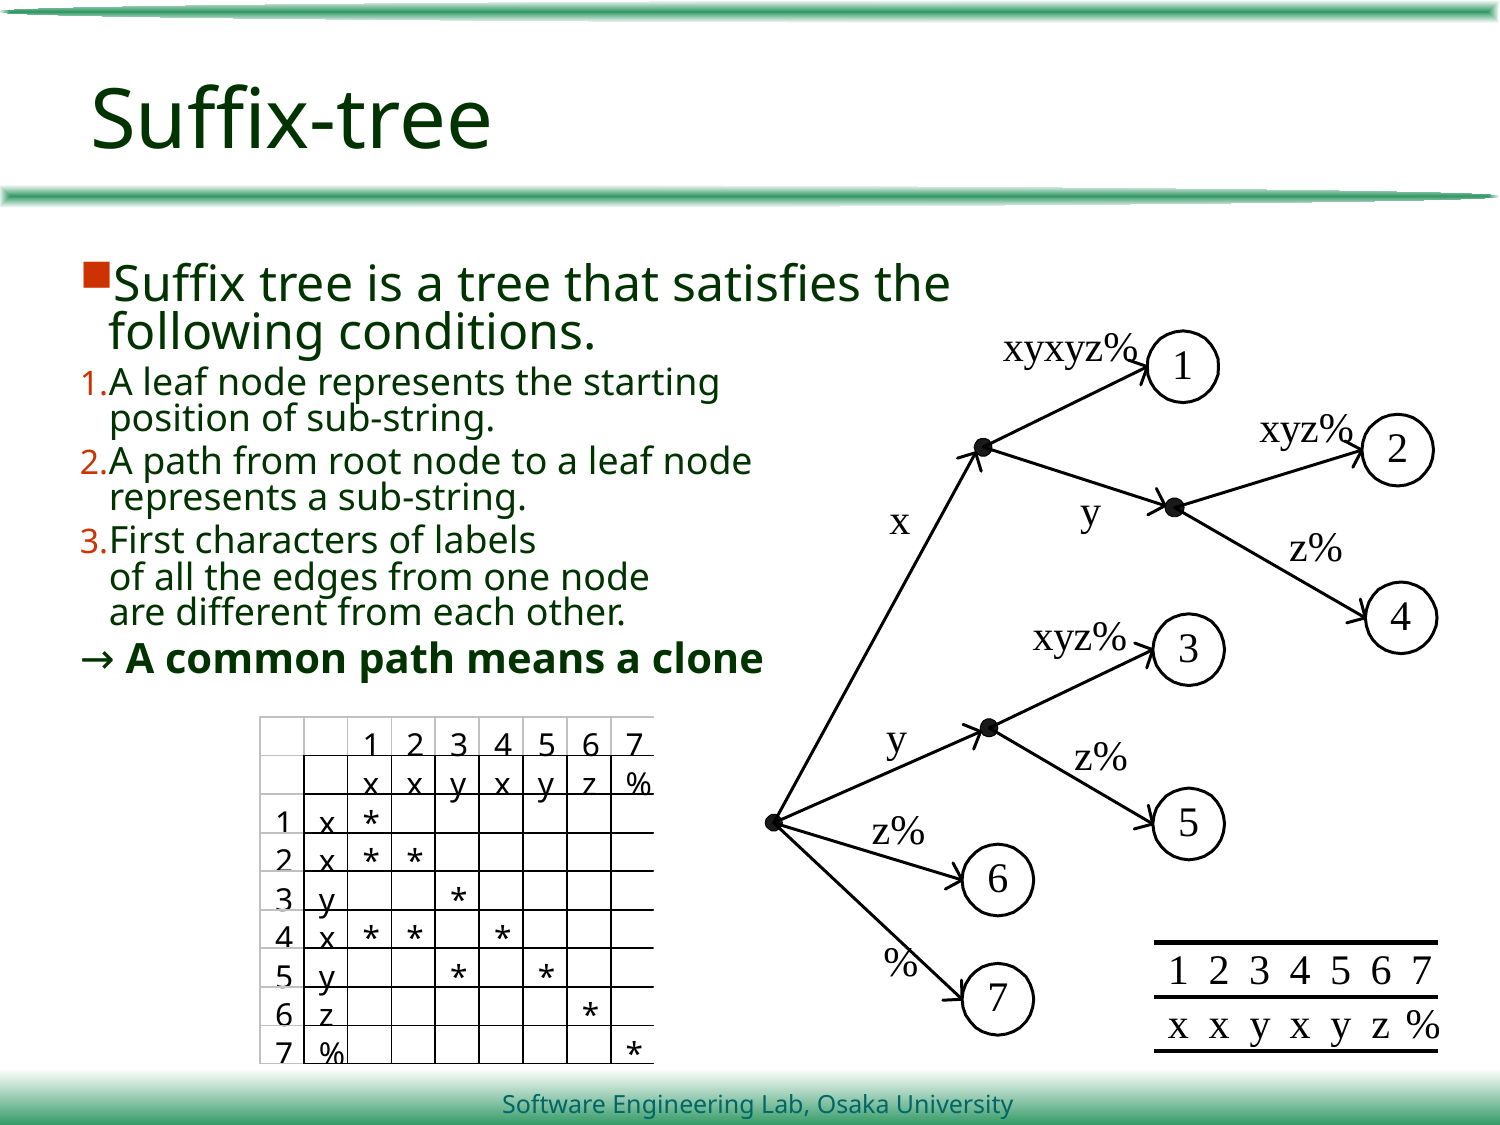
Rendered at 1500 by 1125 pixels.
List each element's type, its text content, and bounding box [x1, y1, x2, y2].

list Suffix tree is a tree that satisfies the following conditions. A leaf node represents the starting position of sub-string. A path from root node to a leaf node represents a sub-string. First characters of labels of all the edges from one node are different from each other. → A common path means a clone [64, 255, 1143, 771]
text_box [749, 309, 1458, 1061]
title Suffix-tree [74, 44, 1426, 185]
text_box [258, 715, 656, 1066]
